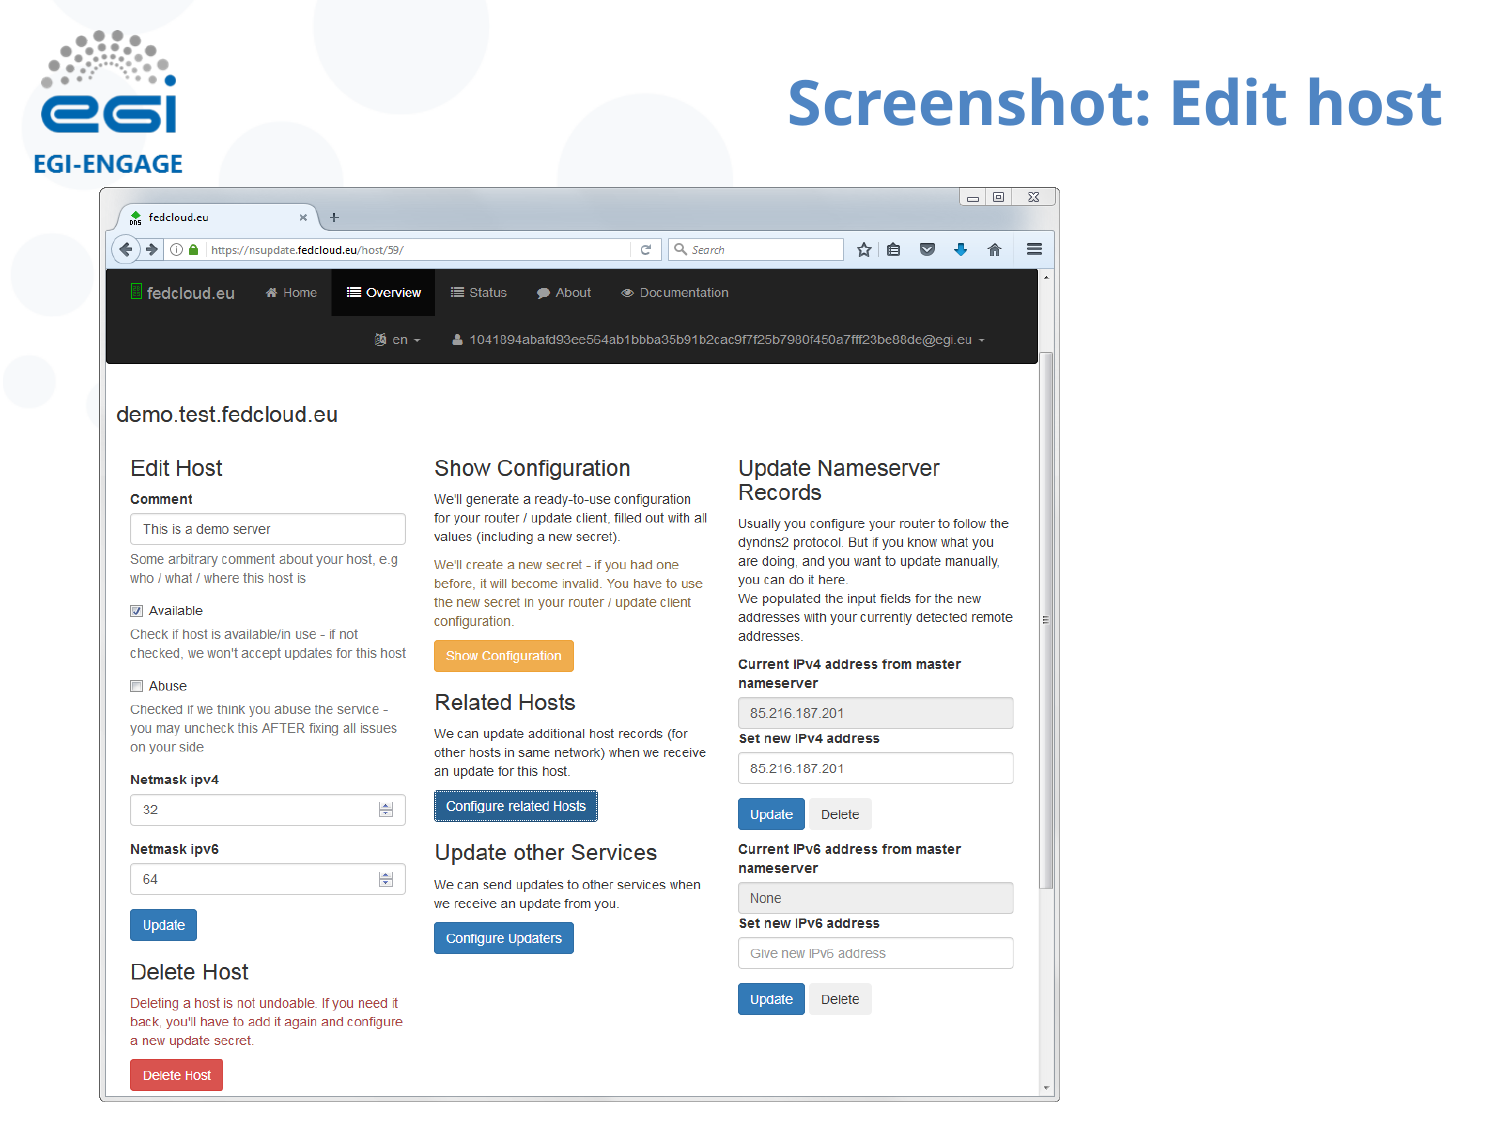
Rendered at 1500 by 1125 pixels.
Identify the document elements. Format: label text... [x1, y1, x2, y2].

picture [3, 0, 1076, 1102]
title Screenshot: Edit host [253, 30, 1459, 171]
